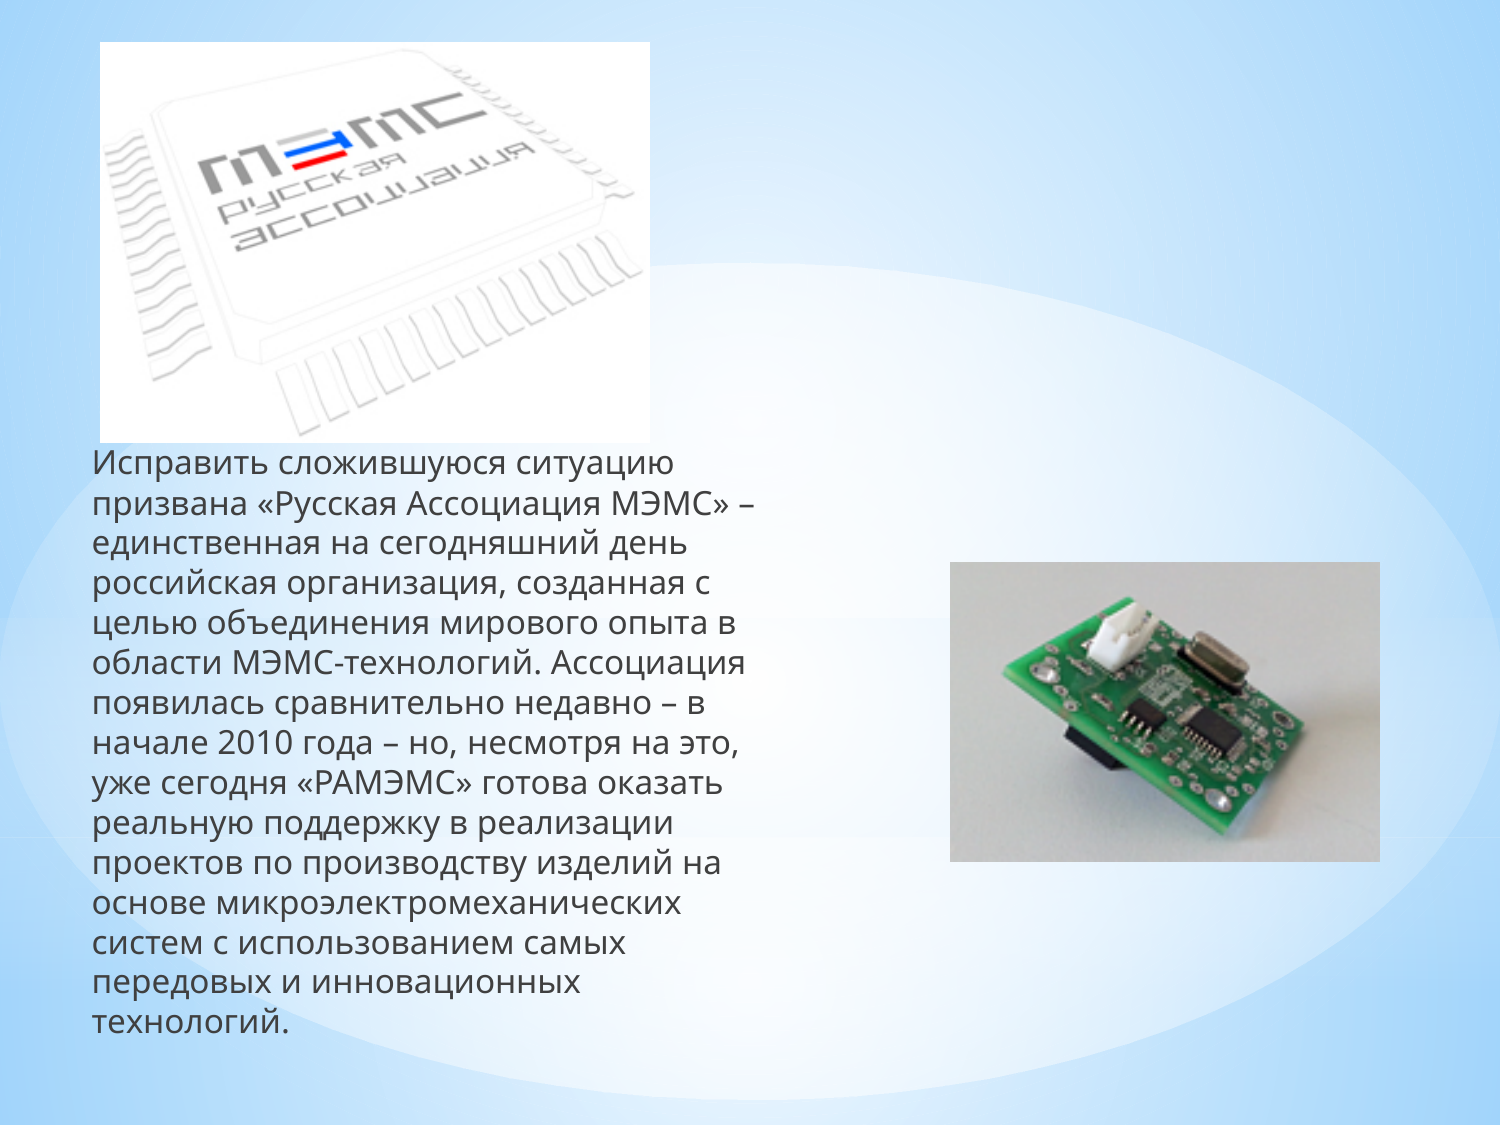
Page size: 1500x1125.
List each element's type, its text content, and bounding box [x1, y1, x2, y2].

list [950, 562, 1380, 863]
list Исправить сложившуюся ситуацию призвана «Русская Ассоциация МЭМС» – единственная на сегодняшний день российская организация, созданная с целью объединения мирового опыта в области МЭМС-технологий. Ассоциация появилась сравнительно недавно – в начале 2010 года – но, несмотря на это, уже сегодня «РАМЭМС» готова оказать реальную поддержку в реализации проектов по производству изделий на основе микроэлектромеханических систем с использованием самых передовых и инновационных технологий. [76, 415, 798, 1125]
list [100, 42, 650, 443]
